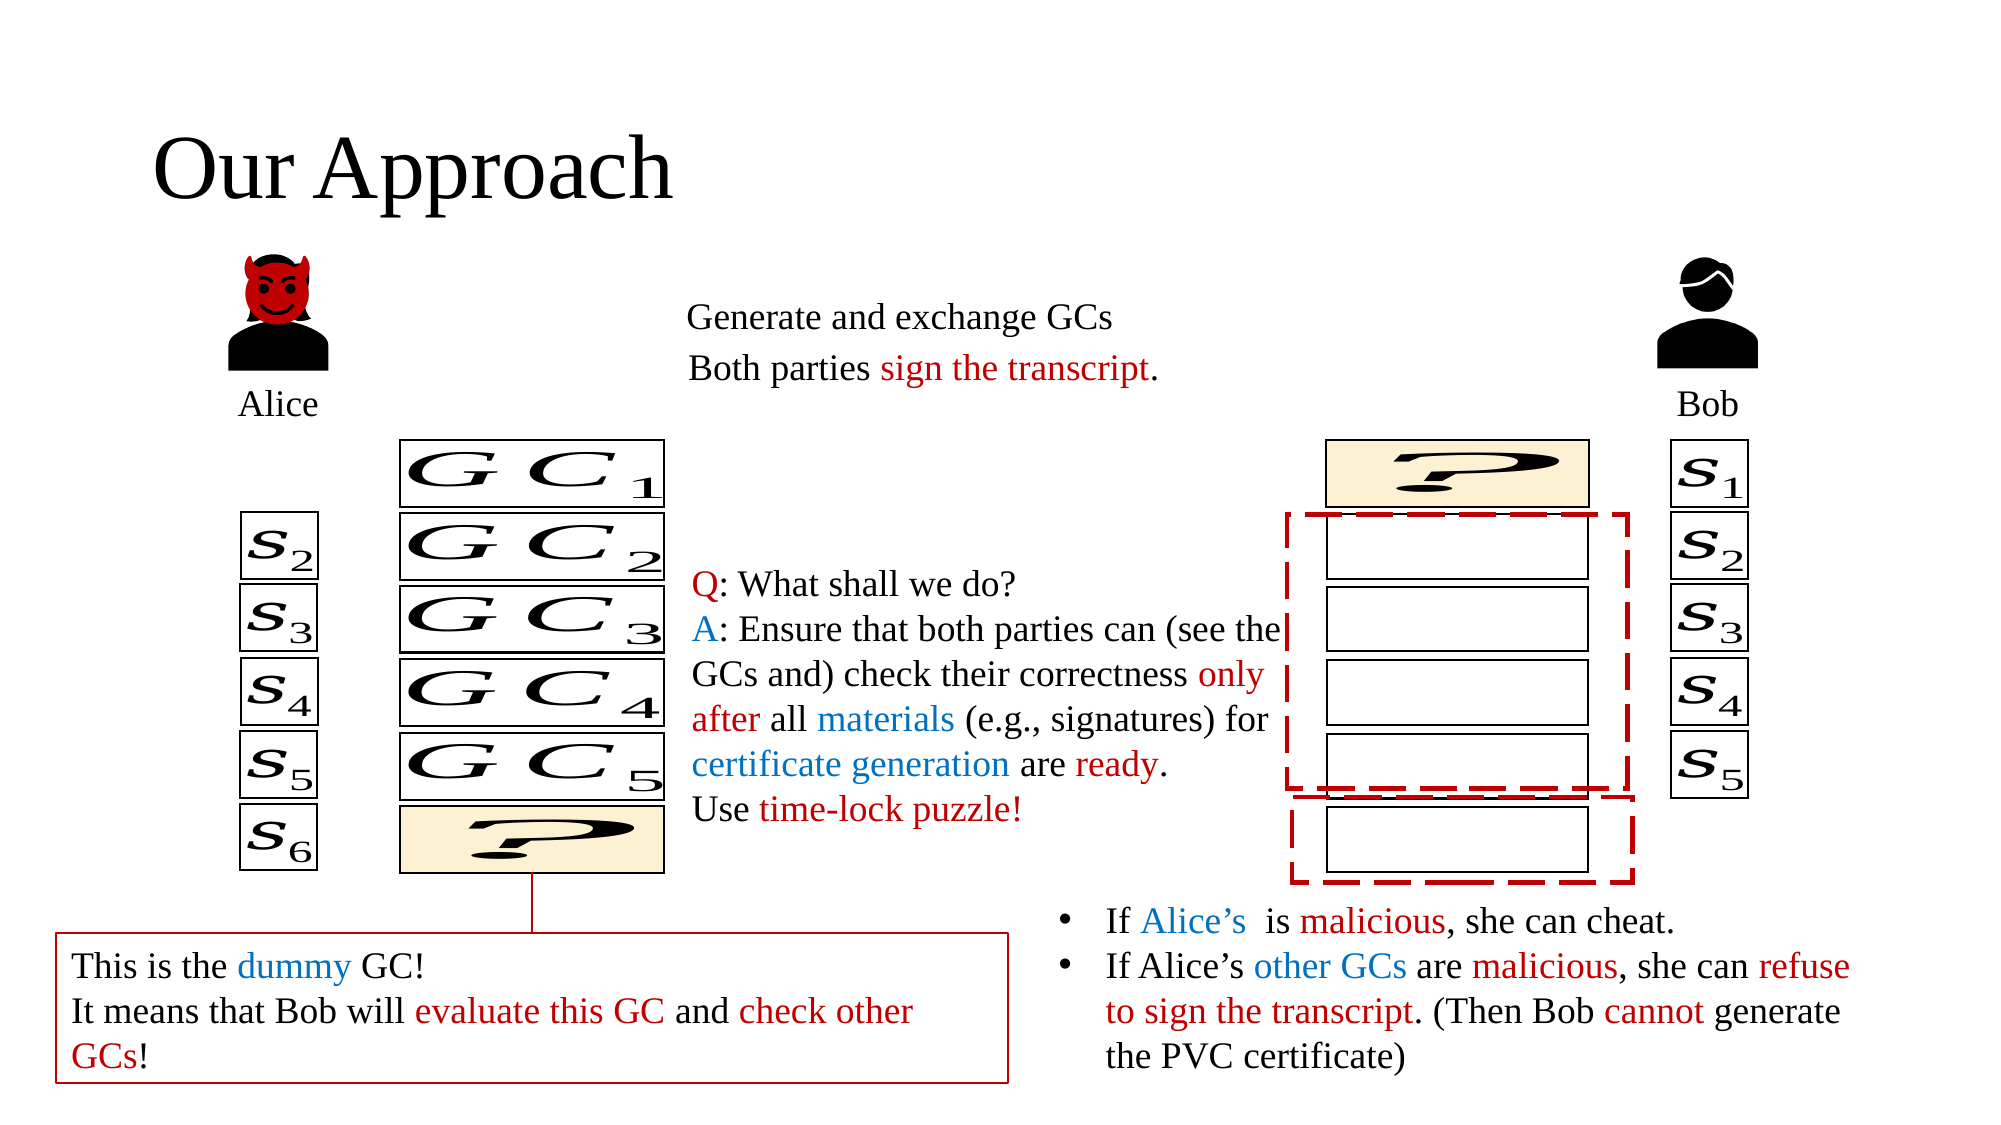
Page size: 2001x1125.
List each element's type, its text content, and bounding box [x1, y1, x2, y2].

text_box [1589, 513, 1629, 789]
text_box [1291, 796, 1634, 883]
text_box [237, 253, 317, 334]
text_box Q: What shall we do? A: Ensure that both parties can (see the GCs and) check their correctness only after all materials (e.g., signatures) for certificate generation are ready. Use time-lock puzzle! [676, 551, 1311, 836]
text_box Generate and exchange GCs [671, 284, 1358, 345]
text_box [1286, 513, 1326, 789]
title Our Approach [137, 59, 1892, 278]
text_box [172, 253, 385, 433]
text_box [1632, 239, 1784, 433]
text_box Both parties sign the transcript. [673, 345, 1335, 395]
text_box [55, 871, 1009, 1040]
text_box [1326, 440, 1589, 873]
